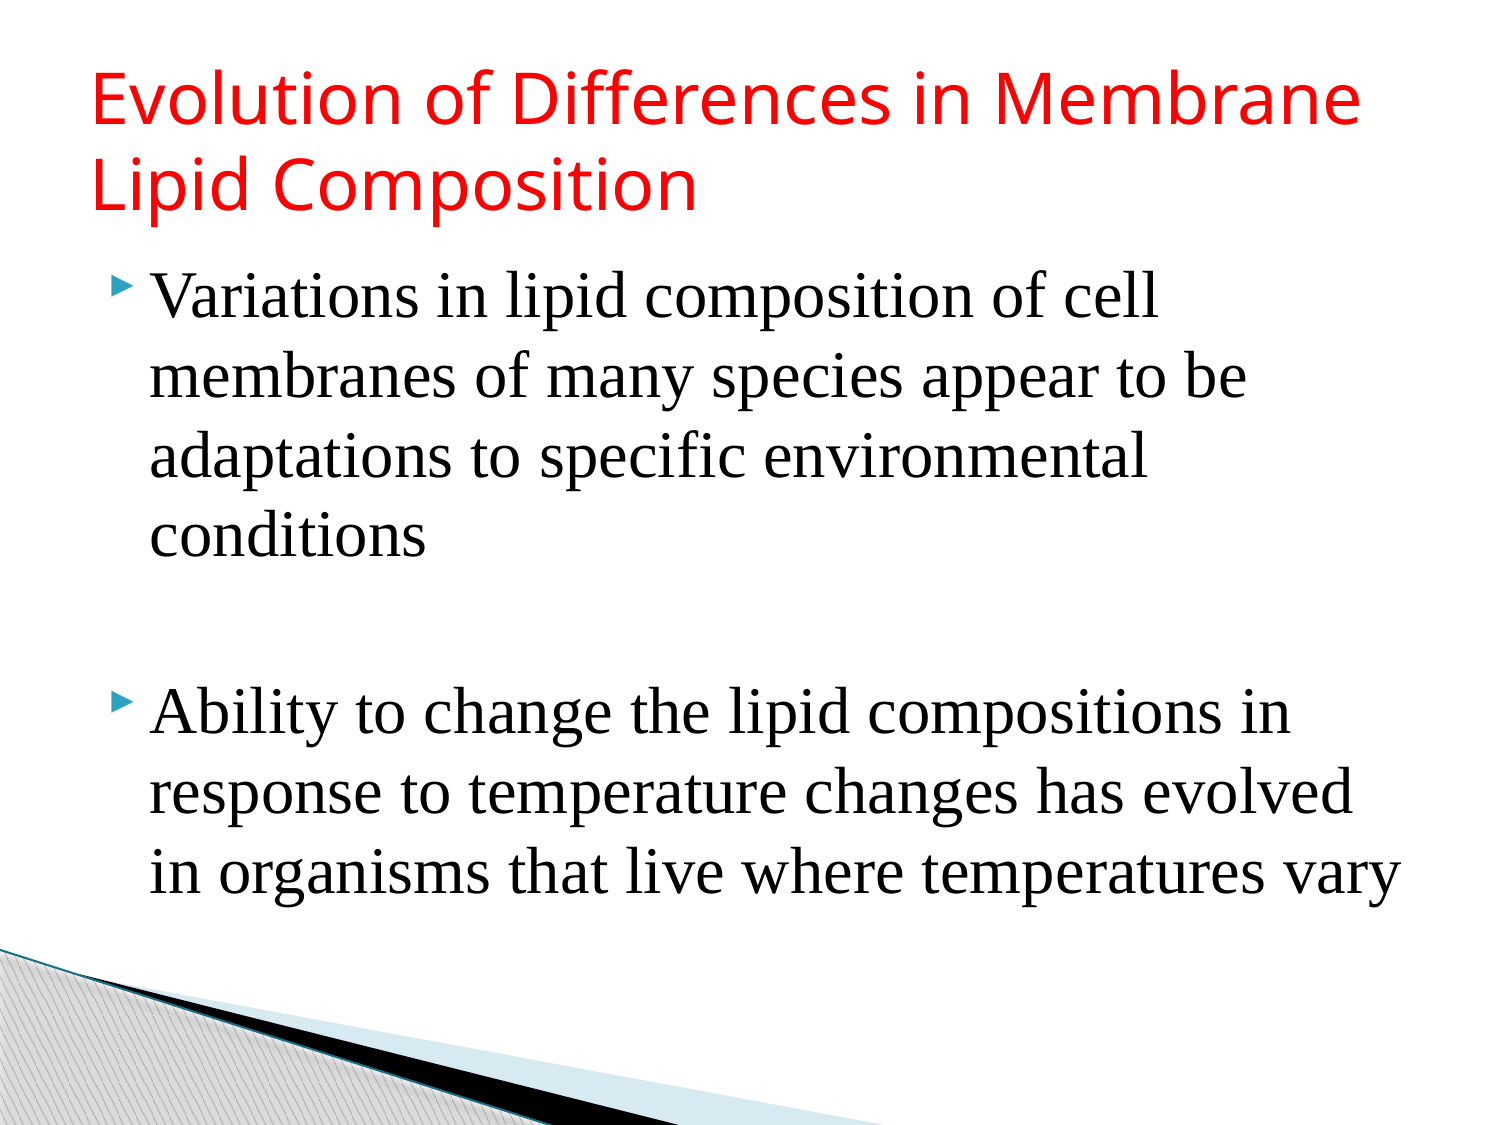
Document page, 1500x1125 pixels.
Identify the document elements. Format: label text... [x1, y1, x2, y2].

list Variations in lipid composition of cell membranes of many species appear to be adaptations to specific environmental conditions Ability to change the lipid compositions in response to temperature changes has evolved in organisms that live where temperatures vary [75, 243, 1425, 986]
title Evolution of Differences in Membrane Lipid Composition [75, 45, 1425, 233]
